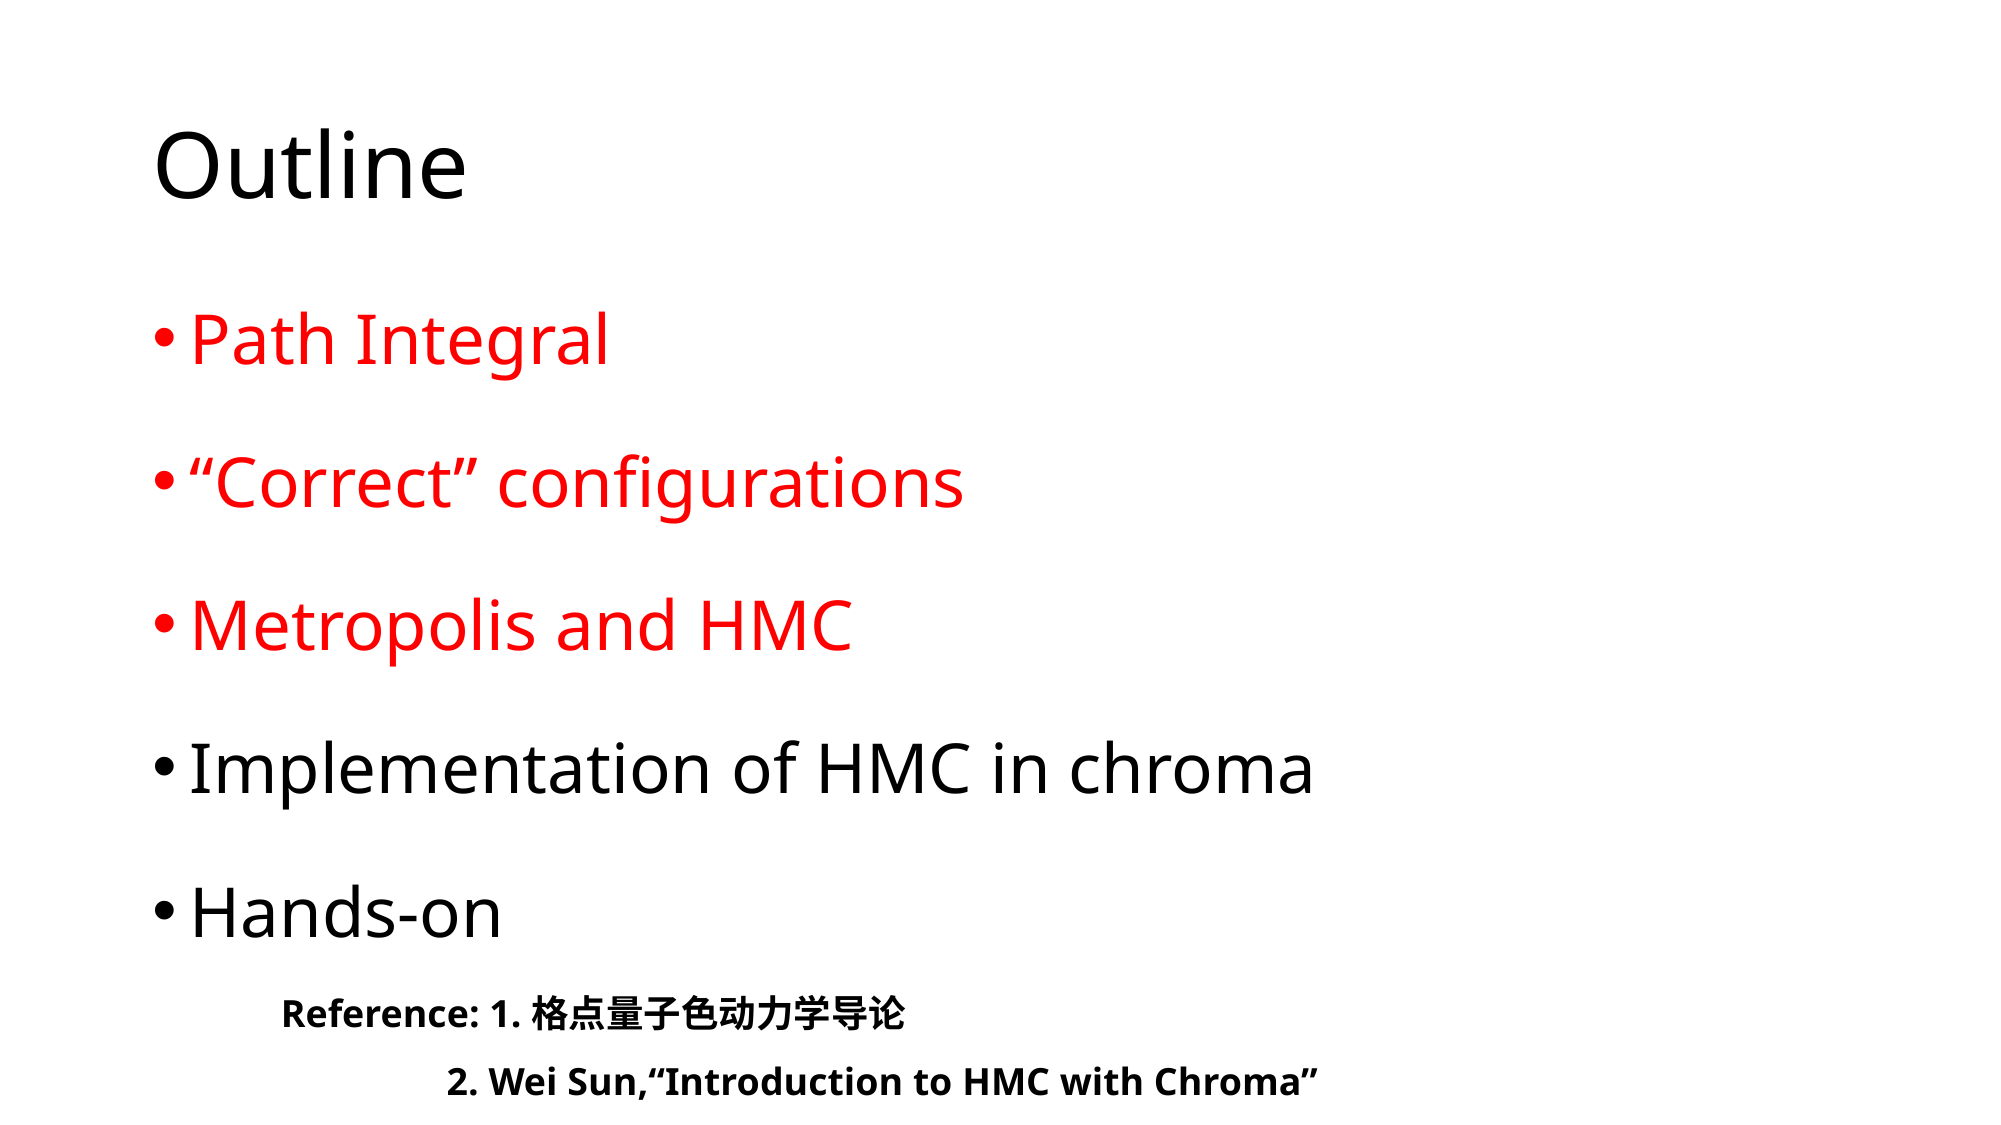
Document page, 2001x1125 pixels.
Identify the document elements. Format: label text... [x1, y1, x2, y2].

text_box Reference: 1.格点量子色动力学导论 2. Wei Sun,“Introduction to HMC with Chroma” [266, 960, 1477, 1110]
title Outline [137, 59, 1863, 246]
list Path Integral “Correct” configurations Metropolis and HMC Implementation of HMC in chroma Hands-on [137, 246, 1863, 961]
